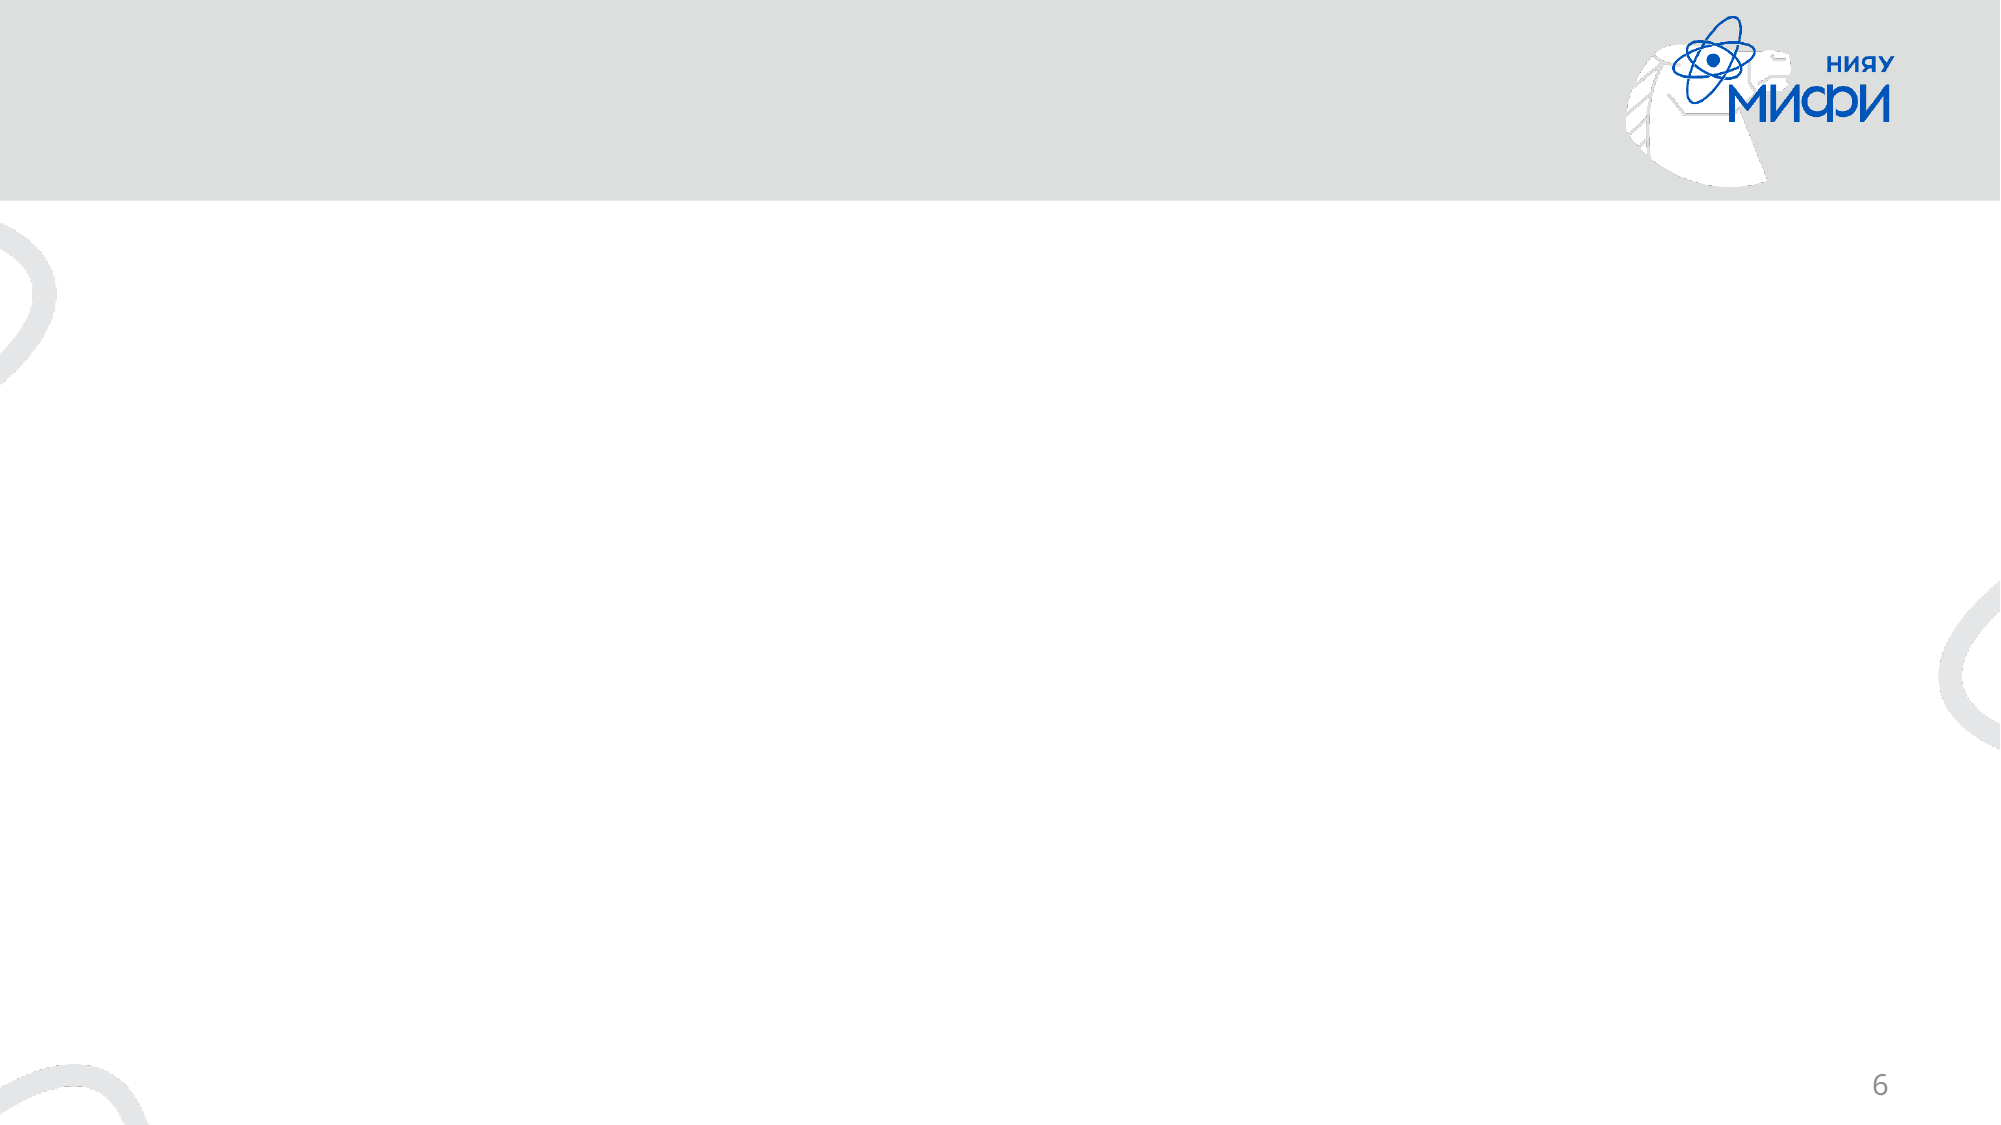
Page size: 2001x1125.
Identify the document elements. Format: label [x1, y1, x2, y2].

picture [1919, 554, 2001, 767]
picture [1610, 6, 1910, 196]
picture [0, 208, 122, 456]
picture [0, 1032, 162, 1125]
